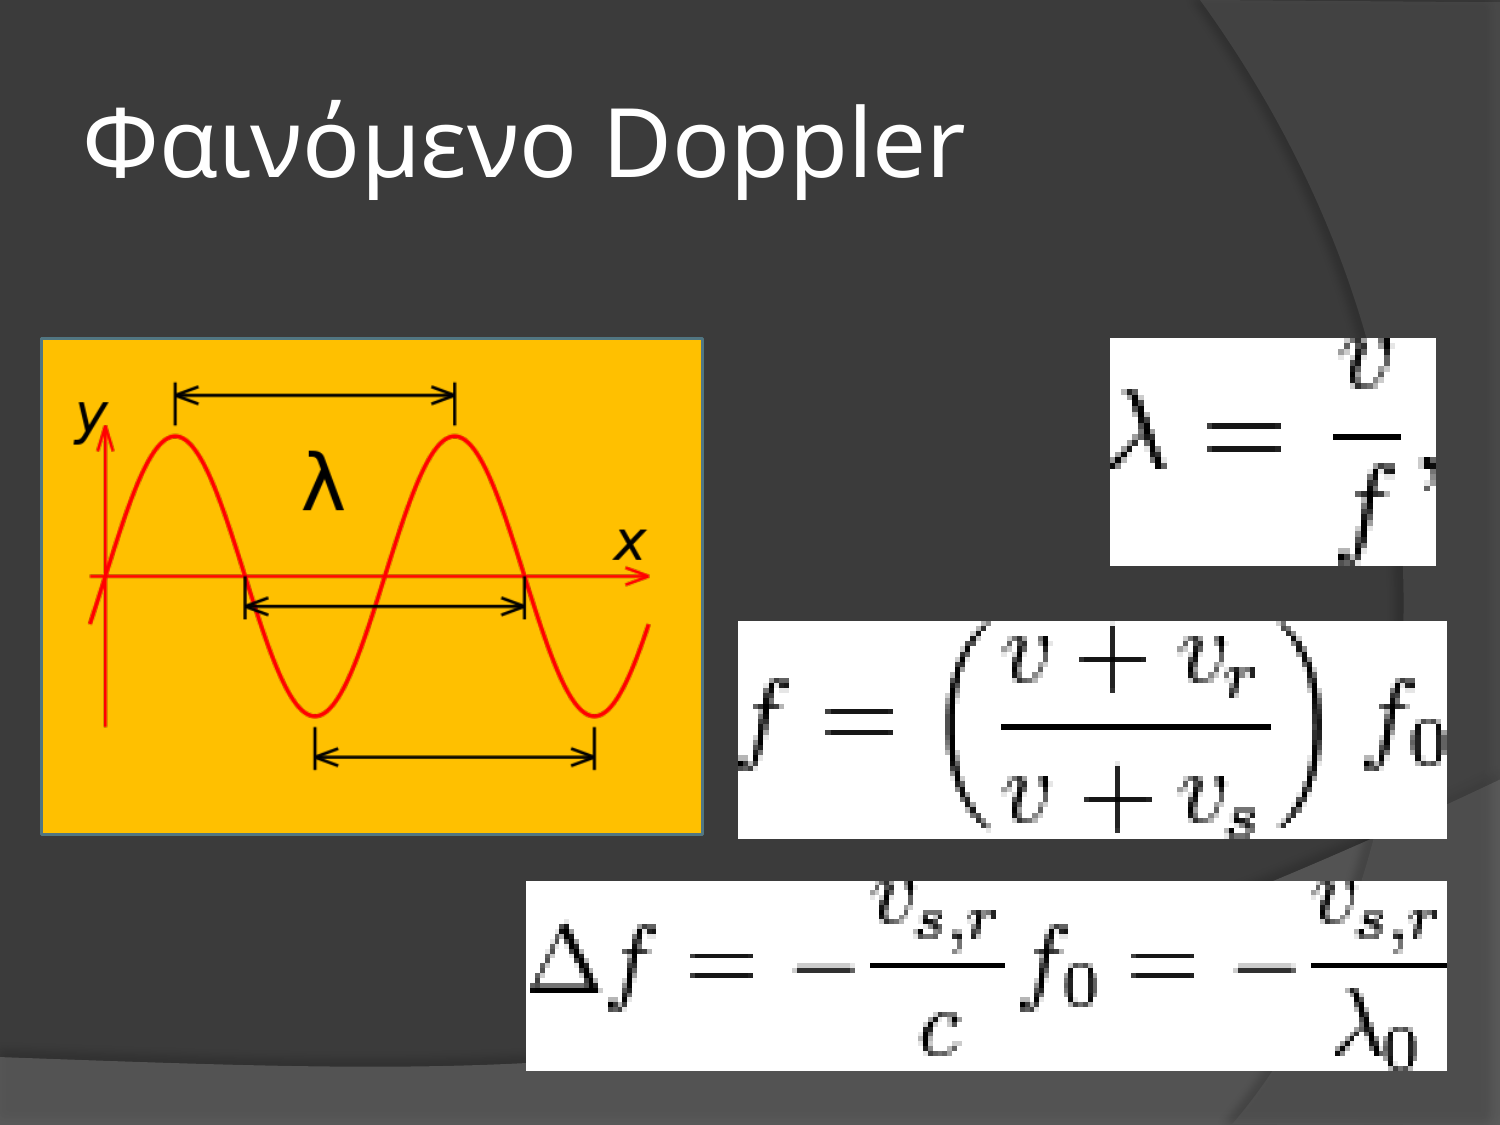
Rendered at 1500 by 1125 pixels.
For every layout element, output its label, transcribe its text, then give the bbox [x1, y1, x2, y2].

picture [525, 881, 1448, 1071]
title Φαινόμενο Doppler [75, 45, 1301, 233]
picture [737, 621, 1448, 840]
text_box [41, 337, 703, 835]
picture [1110, 337, 1436, 567]
